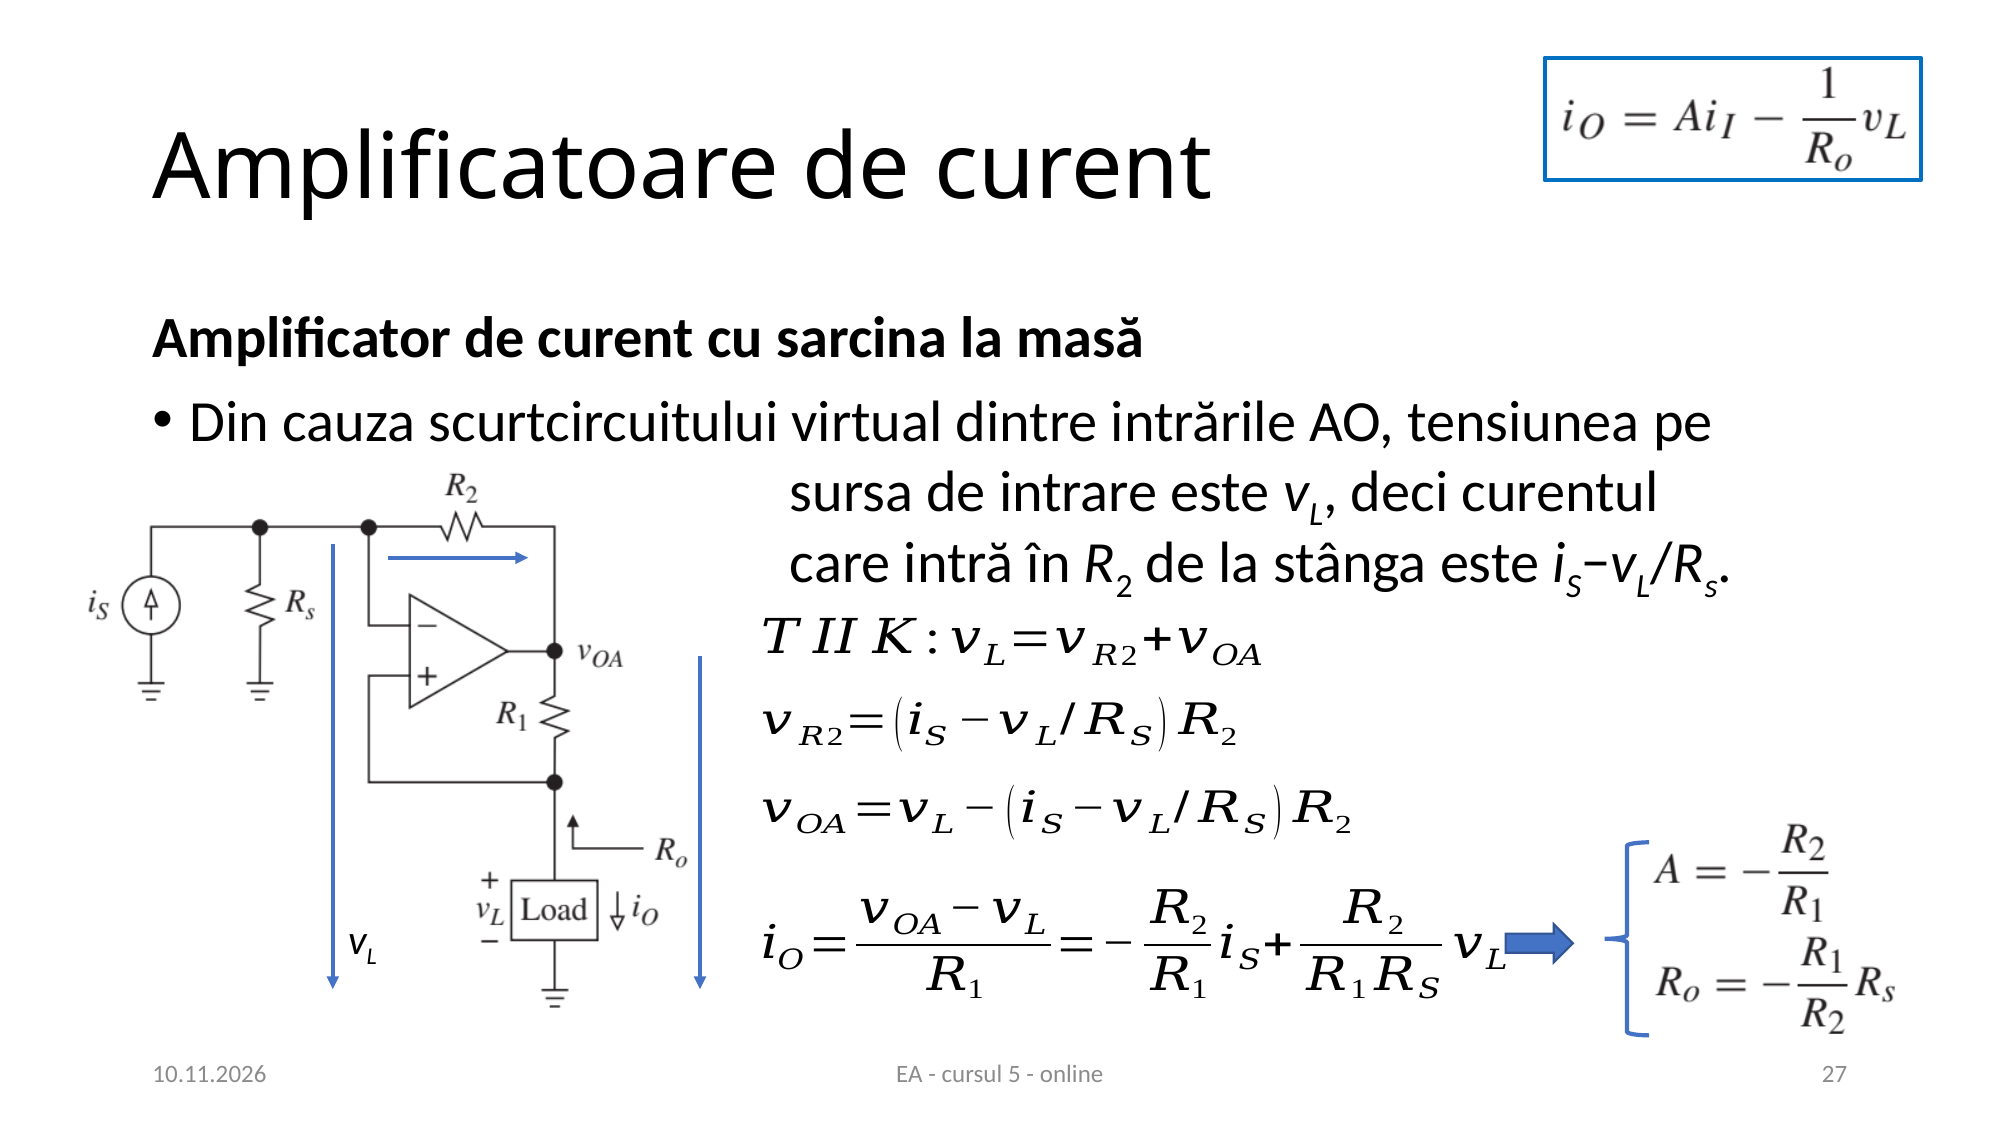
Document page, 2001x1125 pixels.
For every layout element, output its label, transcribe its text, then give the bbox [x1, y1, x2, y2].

list Amplificator de curent cu sarcina la masă Din cauza scurtcircuitului virtual dintre intrările AO, tensiunea pe sursa de intrare este vL, deci curentul care intră în R2 de la stânga este iS−vL/Rs. [137, 299, 1863, 1014]
title Amplificatoare de curent [137, 59, 1863, 278]
picture [76, 464, 700, 1014]
footer EA - cursul 5 - online [662, 1042, 1338, 1103]
picture [1546, 59, 1919, 179]
slide_number 27 [1412, 1042, 1863, 1103]
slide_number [137, 1042, 588, 1103]
text_box [1504, 921, 1575, 965]
picture [1651, 815, 1844, 927]
text_box [1604, 841, 1650, 1036]
picture [1649, 928, 1900, 1039]
